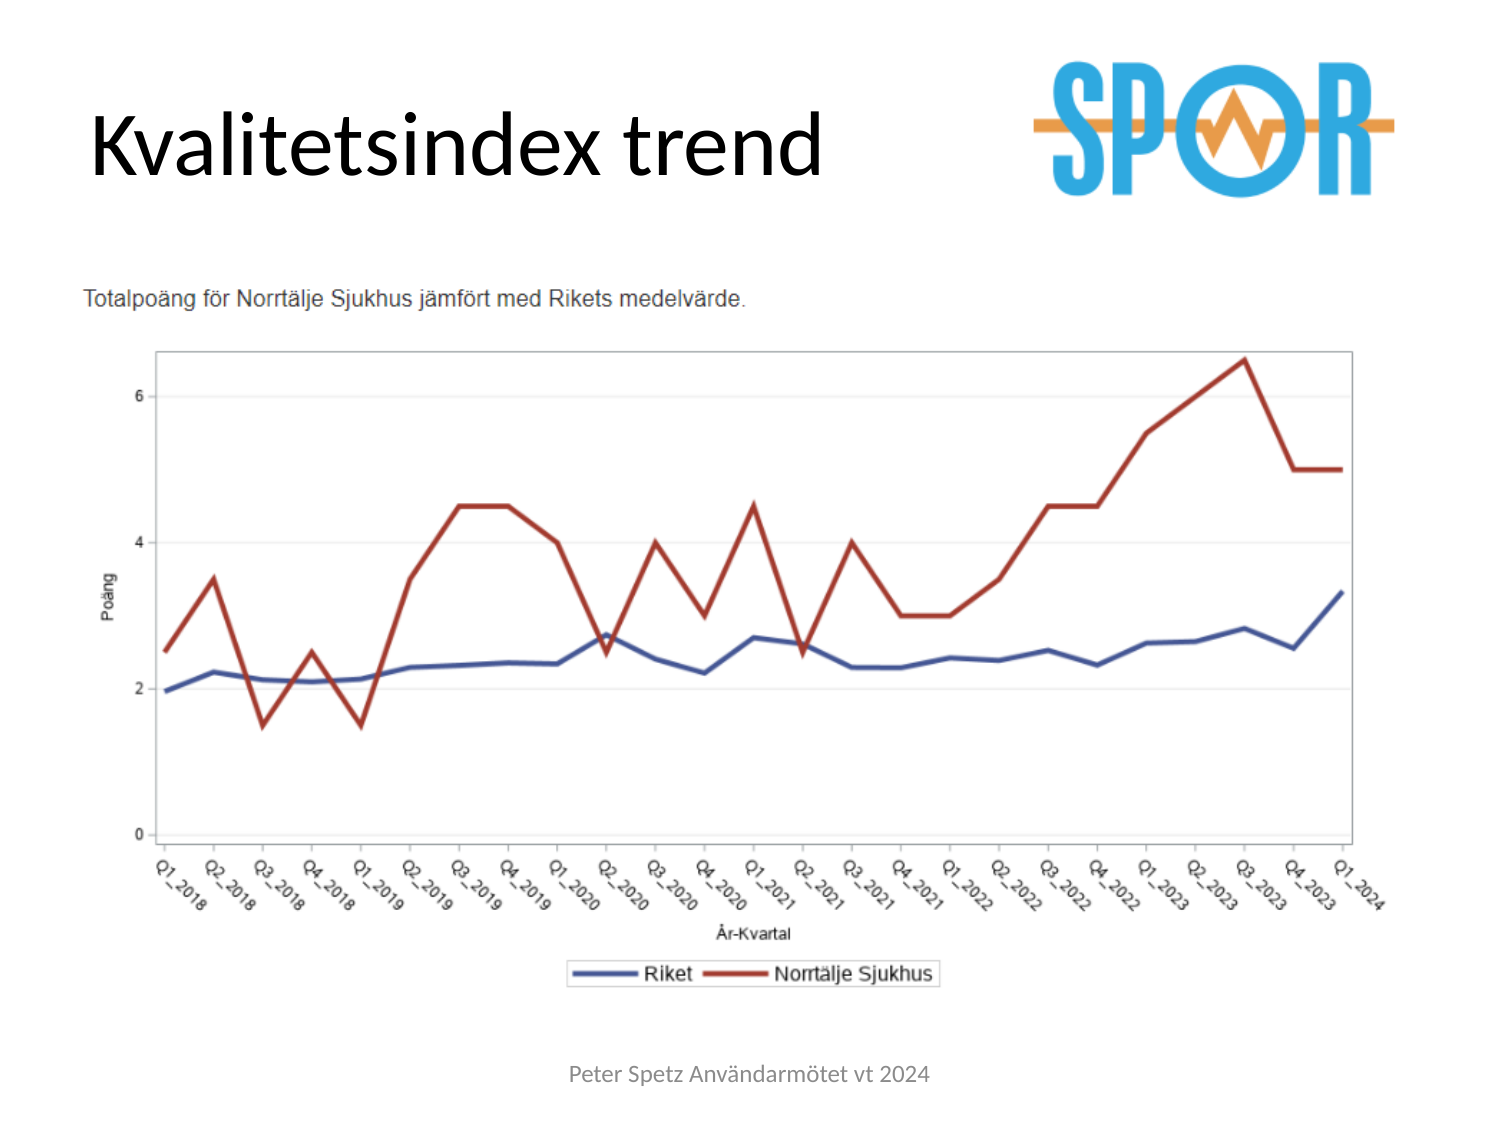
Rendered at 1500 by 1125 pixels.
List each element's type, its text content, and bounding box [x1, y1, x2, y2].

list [74, 268, 1426, 999]
picture [1033, 45, 1395, 208]
footer Peter Spetz Användarmötet vt 2024 [512, 1042, 988, 1103]
title Kvalitetsindex trend [75, 45, 1425, 233]
